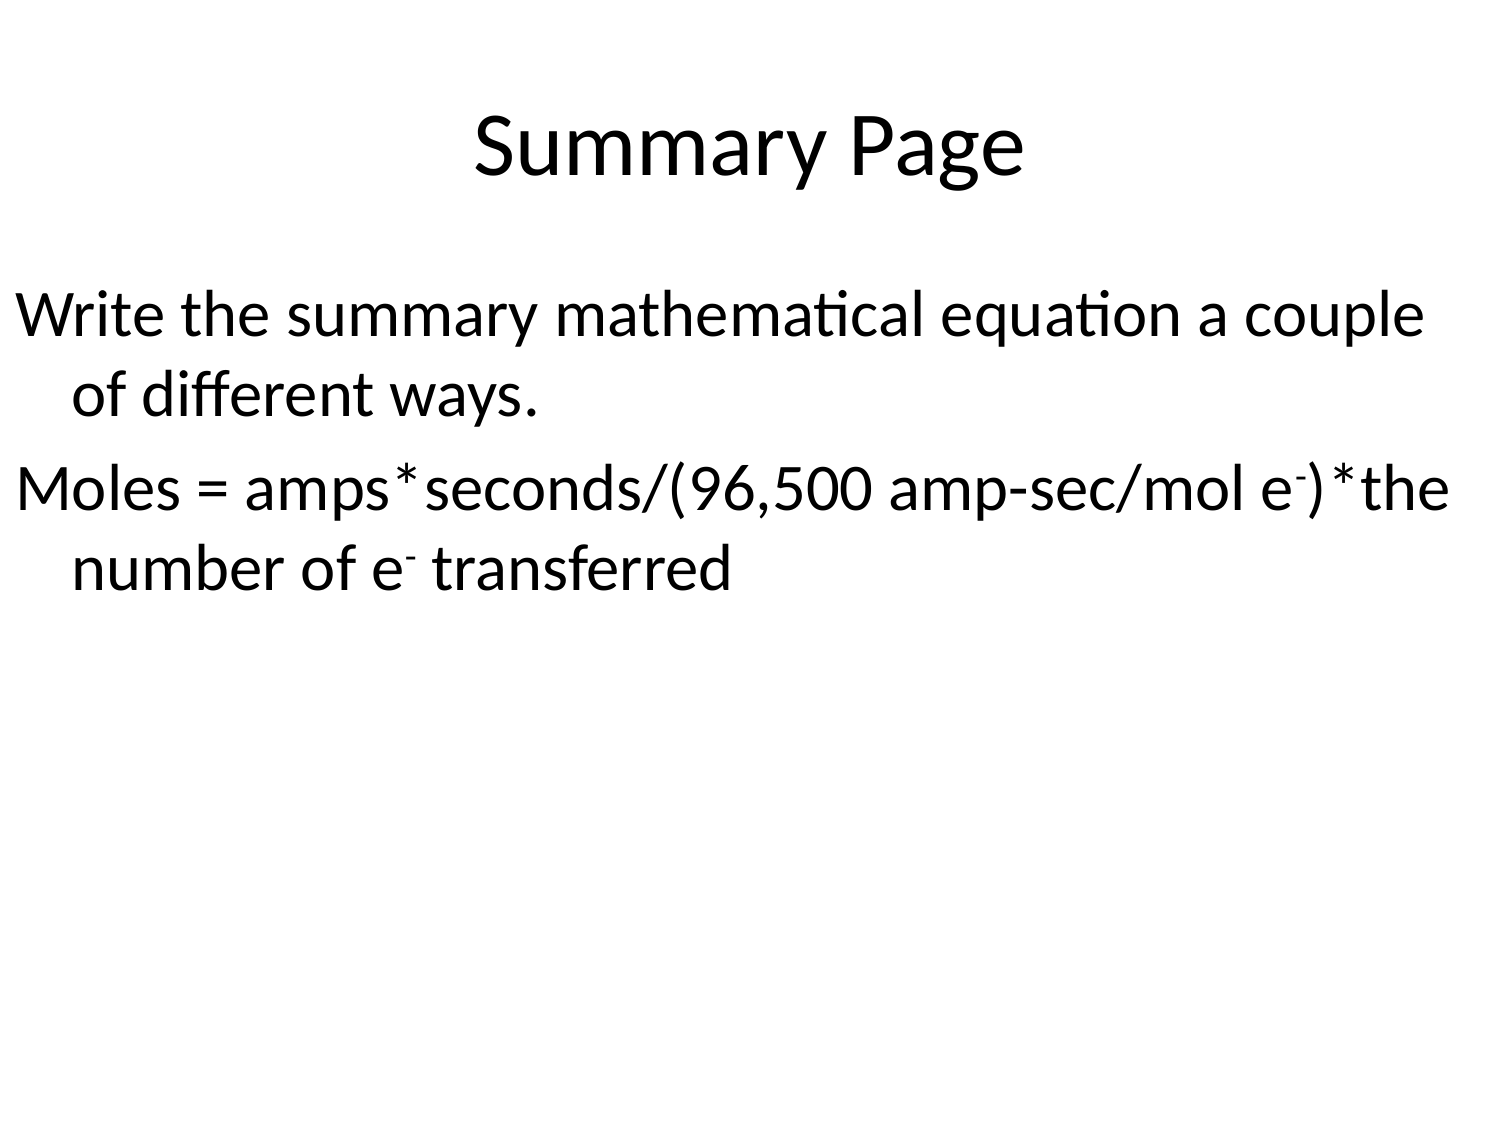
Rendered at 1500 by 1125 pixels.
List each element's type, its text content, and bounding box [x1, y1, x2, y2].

title Summary Page [75, 45, 1425, 233]
list Write the summary mathematical equation a couple of different ways. Moles = amps*seconds/(96,500 amp-sec/mol e-)*the number of e- transferred [0, 262, 1500, 1005]
